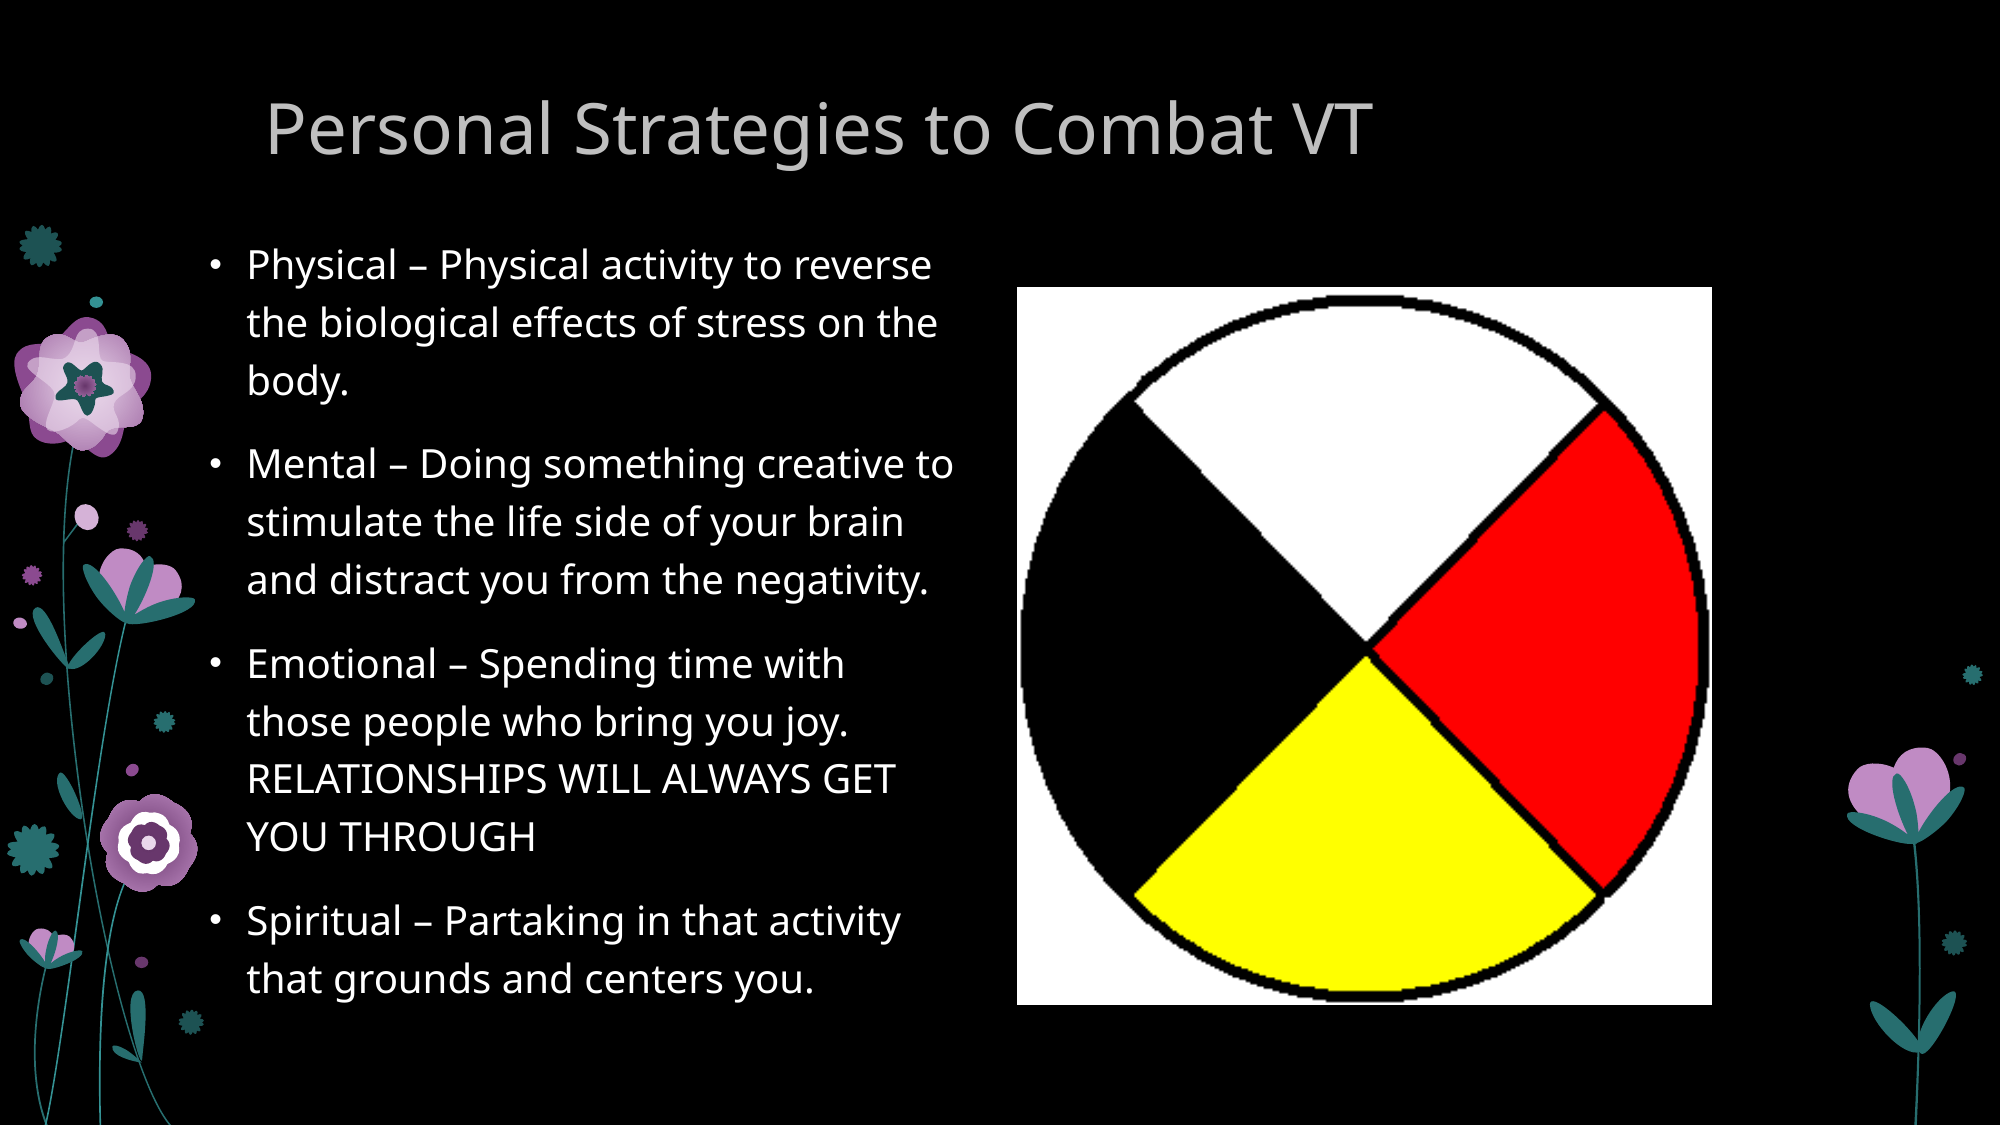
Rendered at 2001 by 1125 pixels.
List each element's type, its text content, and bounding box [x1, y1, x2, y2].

list Physical – Physical activity to reverse the biological effects of stress on the body. Mental – Doing something creative to stimulate the life side of your brain and distract you from the negativity. Emotional – Spending time with those people who bring you joy. RELATIONSHIPS WILL ALWAYS GET YOU THROUGH Spiritual – Partaking in that activity that grounds and centers you. [187, 222, 970, 1050]
title Personal Strategies to Combat VT [249, 0, 1750, 178]
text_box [1017, 287, 1712, 1005]
